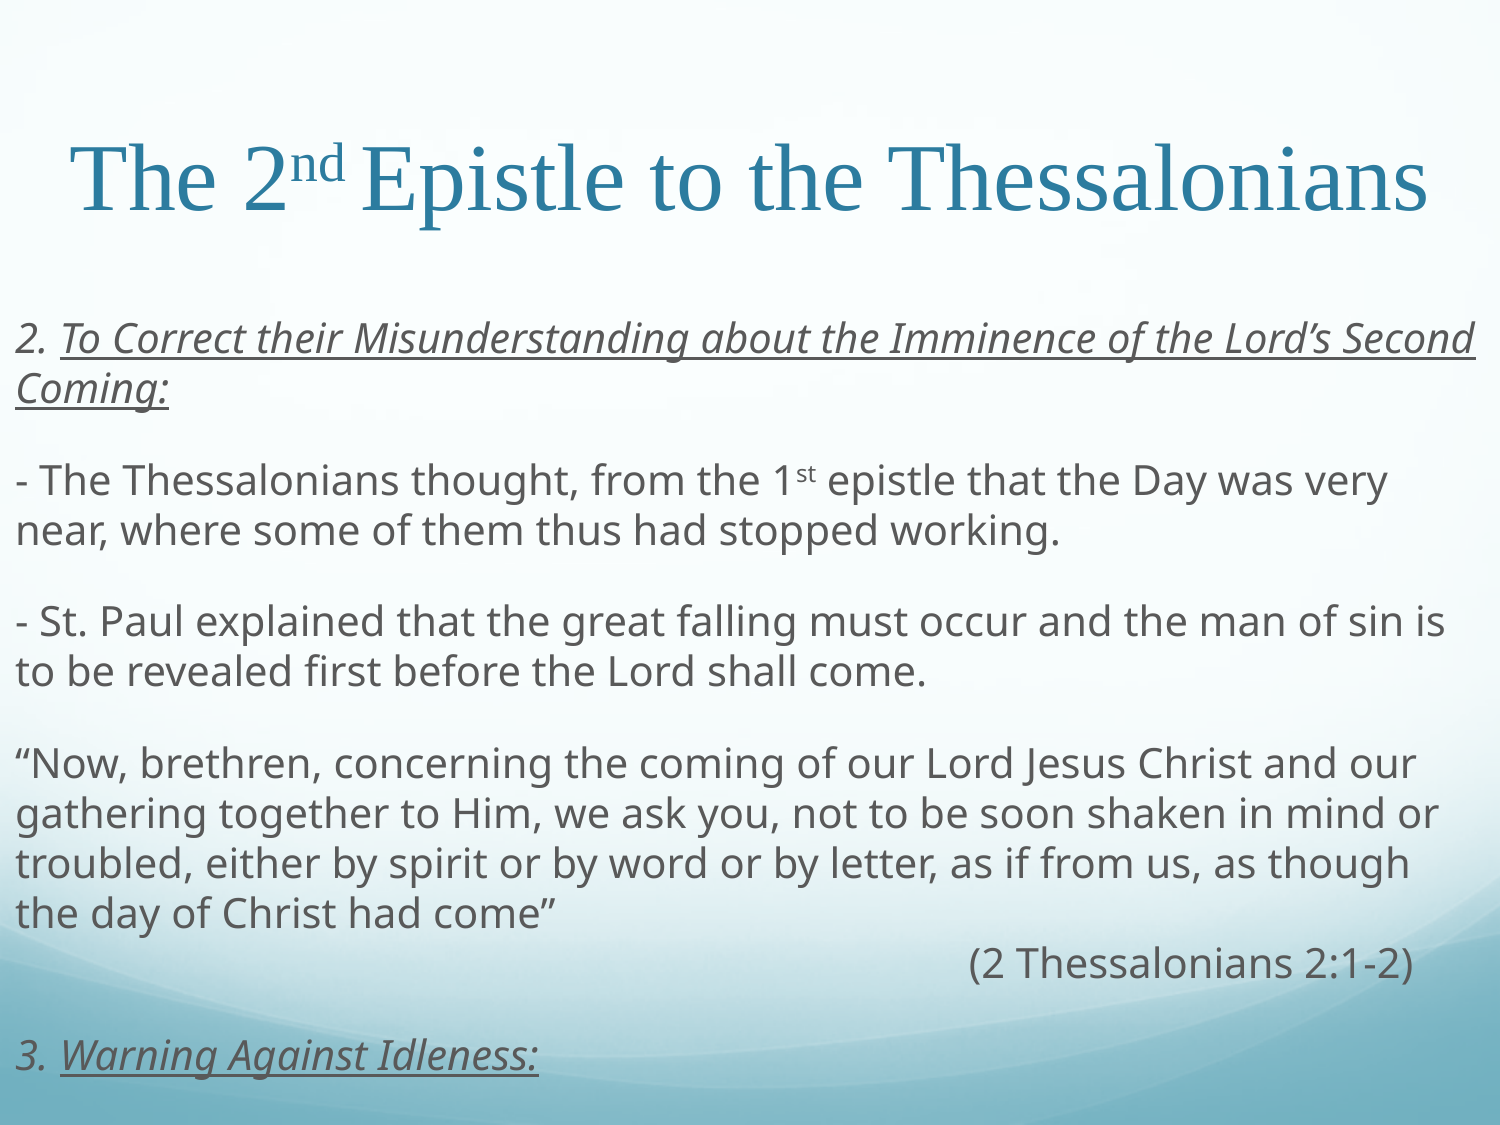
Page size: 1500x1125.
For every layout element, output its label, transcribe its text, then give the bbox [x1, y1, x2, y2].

list 2. To Correct their Misunderstanding about the Imminence of the Lord’s Second Coming: - The Thessalonians thought, from the 1st epistle that the Day was very near, where some of them thus had stopped working. - St. Paul explained that the great falling must occur and the man of sin is to be revealed first before the Lord shall come. “Now, brethren, concerning the coming of our Lord Jesus Christ and our gathering together to Him, we ask you, not to be soon shaken in mind or troubled, either by spirit or by word or by letter, as if from us, as though the day of Christ had come” (2 Thessalonians 2:1-2) 3. Warning Against Idleness: [0, 304, 1500, 1125]
title The 2nd Epistle to the Thessalonians [46, 17, 1454, 238]
